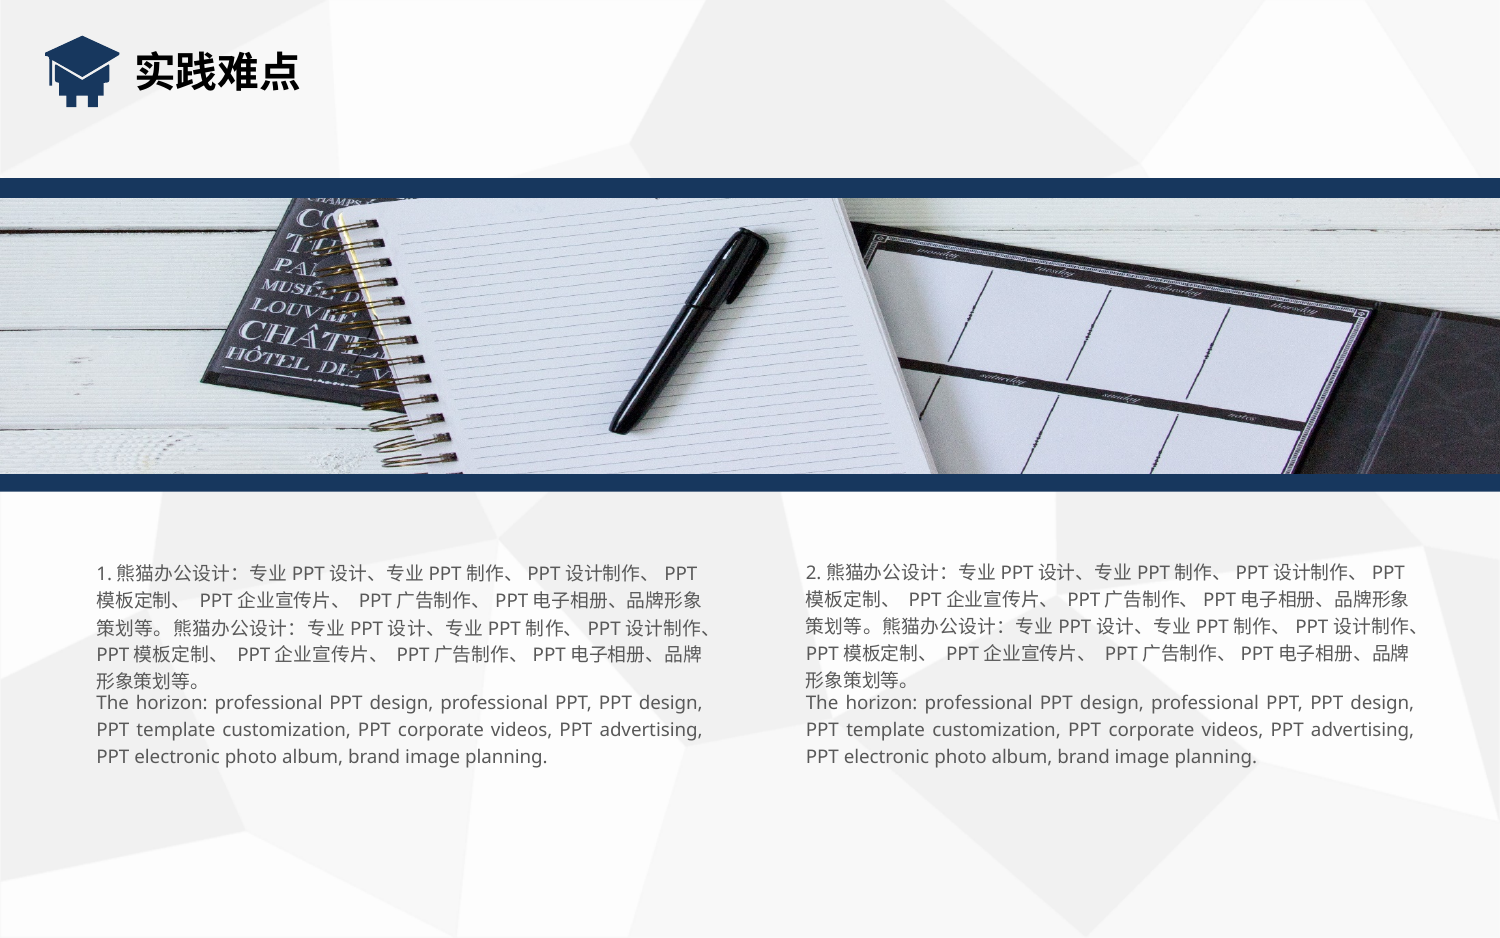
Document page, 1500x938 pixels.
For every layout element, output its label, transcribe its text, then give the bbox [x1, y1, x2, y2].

picture [0, 493, 1500, 938]
text_box The horizon: professional PPT design, professional PPT, PPT design, PPT template customization, PPT corporate videos, PPT advertising, PPT electronic photo album, brand image planning. [790, 678, 1429, 775]
picture [0, 198, 1500, 474]
text_box [0, 177, 1500, 198]
text_box The horizon: professional PPT design, professional PPT, PPT design, PPT template customization, PPT corporate videos, PPT advertising, PPT electronic photo album, brand image planning. [81, 678, 717, 775]
picture [0, 0, 1500, 177]
text_box 2.熊猫办公设计：专业PPT设计、专业PPT制作、PPT设计制作、PPT模板定制、 PPT企业宣传片、 PPT广告制作、PPT电子相册、品牌形象策划等。熊猫办公设计：专业PPT设计、专业PPT制作、PPT设计制作、PPT模板定制、 PPT企业宣传片、 PPT广告制作、PPT电子相册、品牌形象策划等。 [790, 548, 1425, 678]
text_box 1.熊猫办公设计：专业PPT设计、专业PPT制作、PPT设计制作、PPT模板定制、 PPT企业宣传片、 PPT广告制作、PPT电子相册、品牌形象策划等。熊猫办公设计：专业PPT设计、专业PPT制作、PPT设计制作、PPT模板定制、 PPT企业宣传片、 PPT广告制作、PPT电子相册、品牌形象策划等。 [81, 550, 717, 678]
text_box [44, 35, 691, 108]
text_box [0, 474, 1500, 493]
